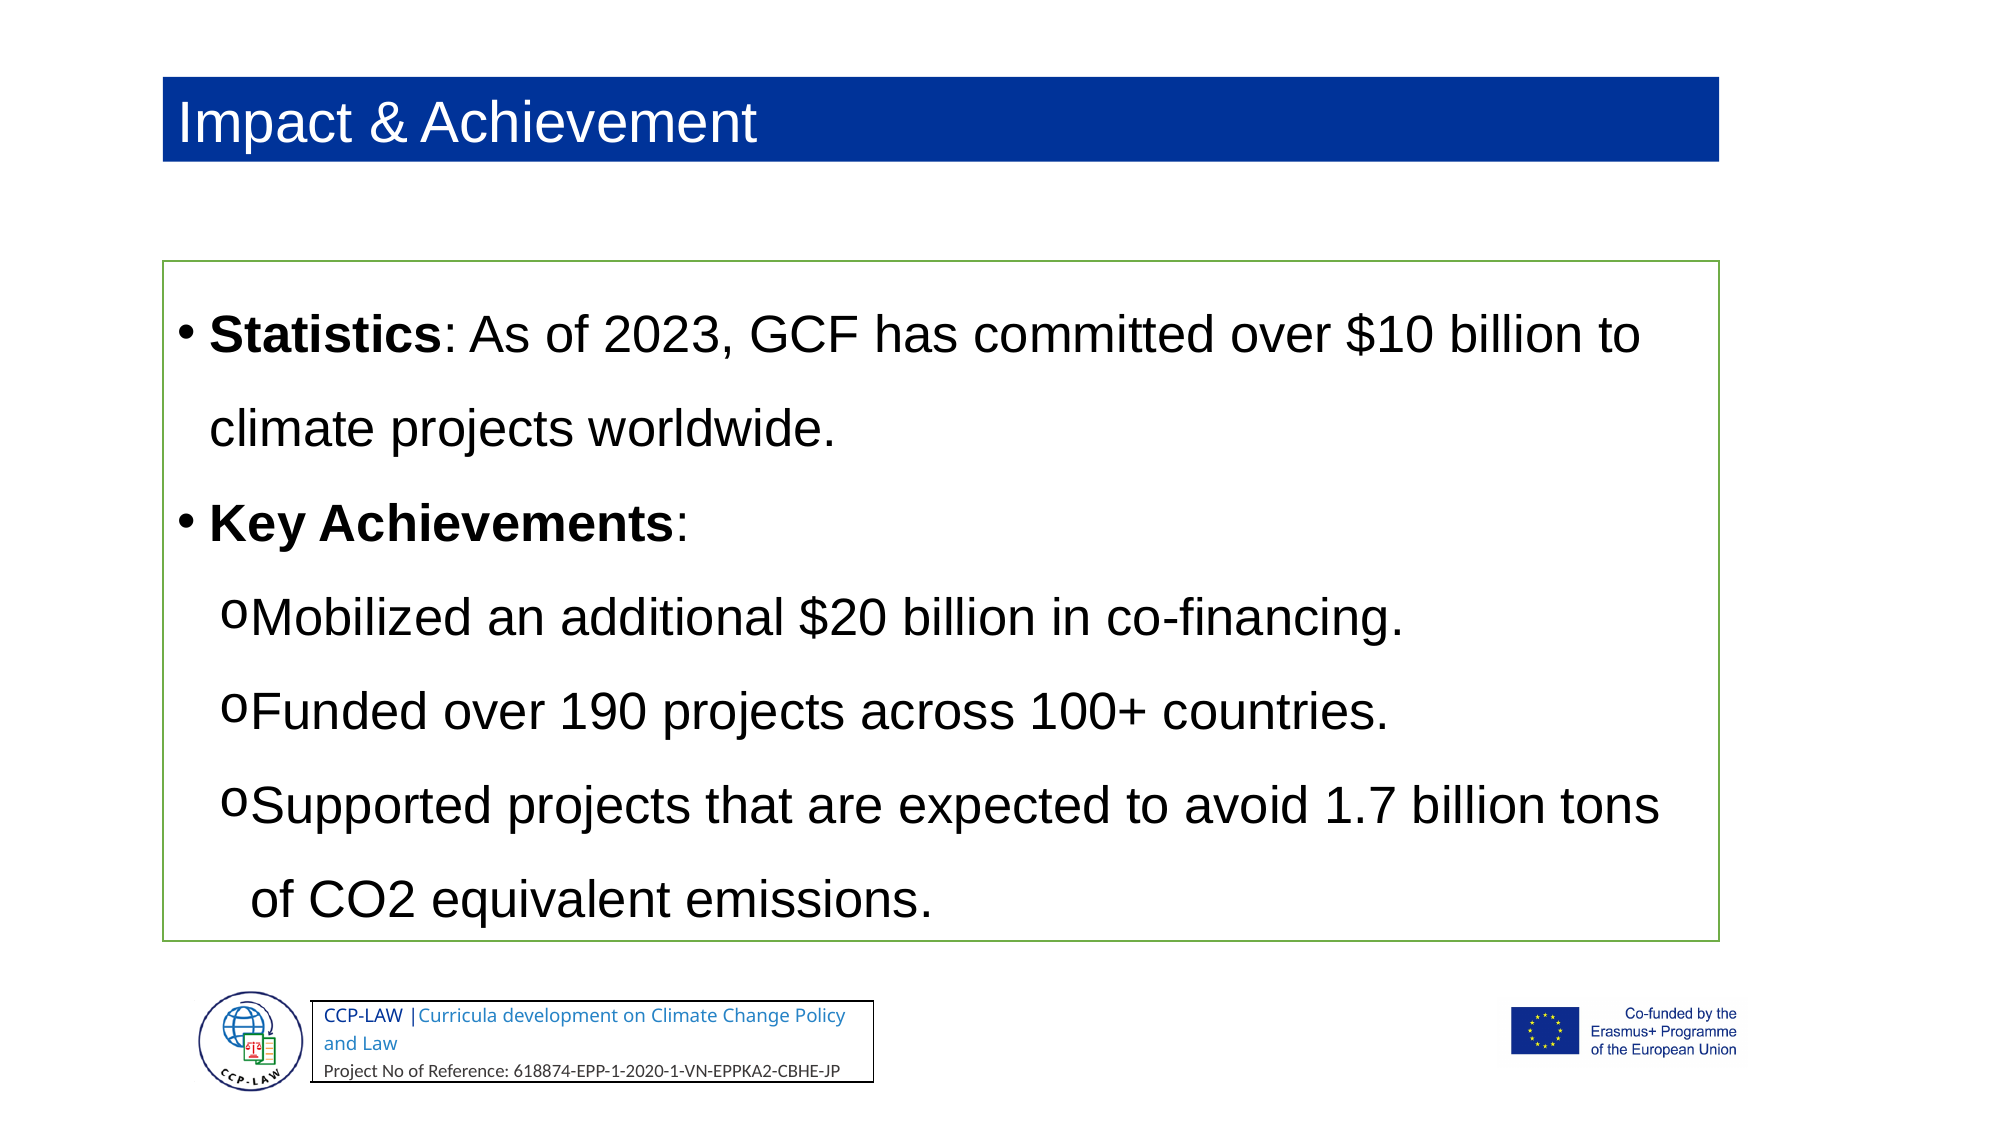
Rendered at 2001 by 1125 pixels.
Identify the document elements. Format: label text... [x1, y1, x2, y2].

picture [195, 984, 310, 1095]
picture [1497, 997, 1748, 1068]
text_box Impact & Achievement [162, 76, 1720, 162]
text_box Statistics: As of 2023, GCF has committed over $10 billion to climate projects worldwide. Key Achievements: Mobilized an additional $20 billion in co-financing. Funded over 190 projects across 100+ countries. Supported projects that are expected to avoid 1.7 billion tons of CO2 equivalent emissions. [162, 261, 1720, 942]
